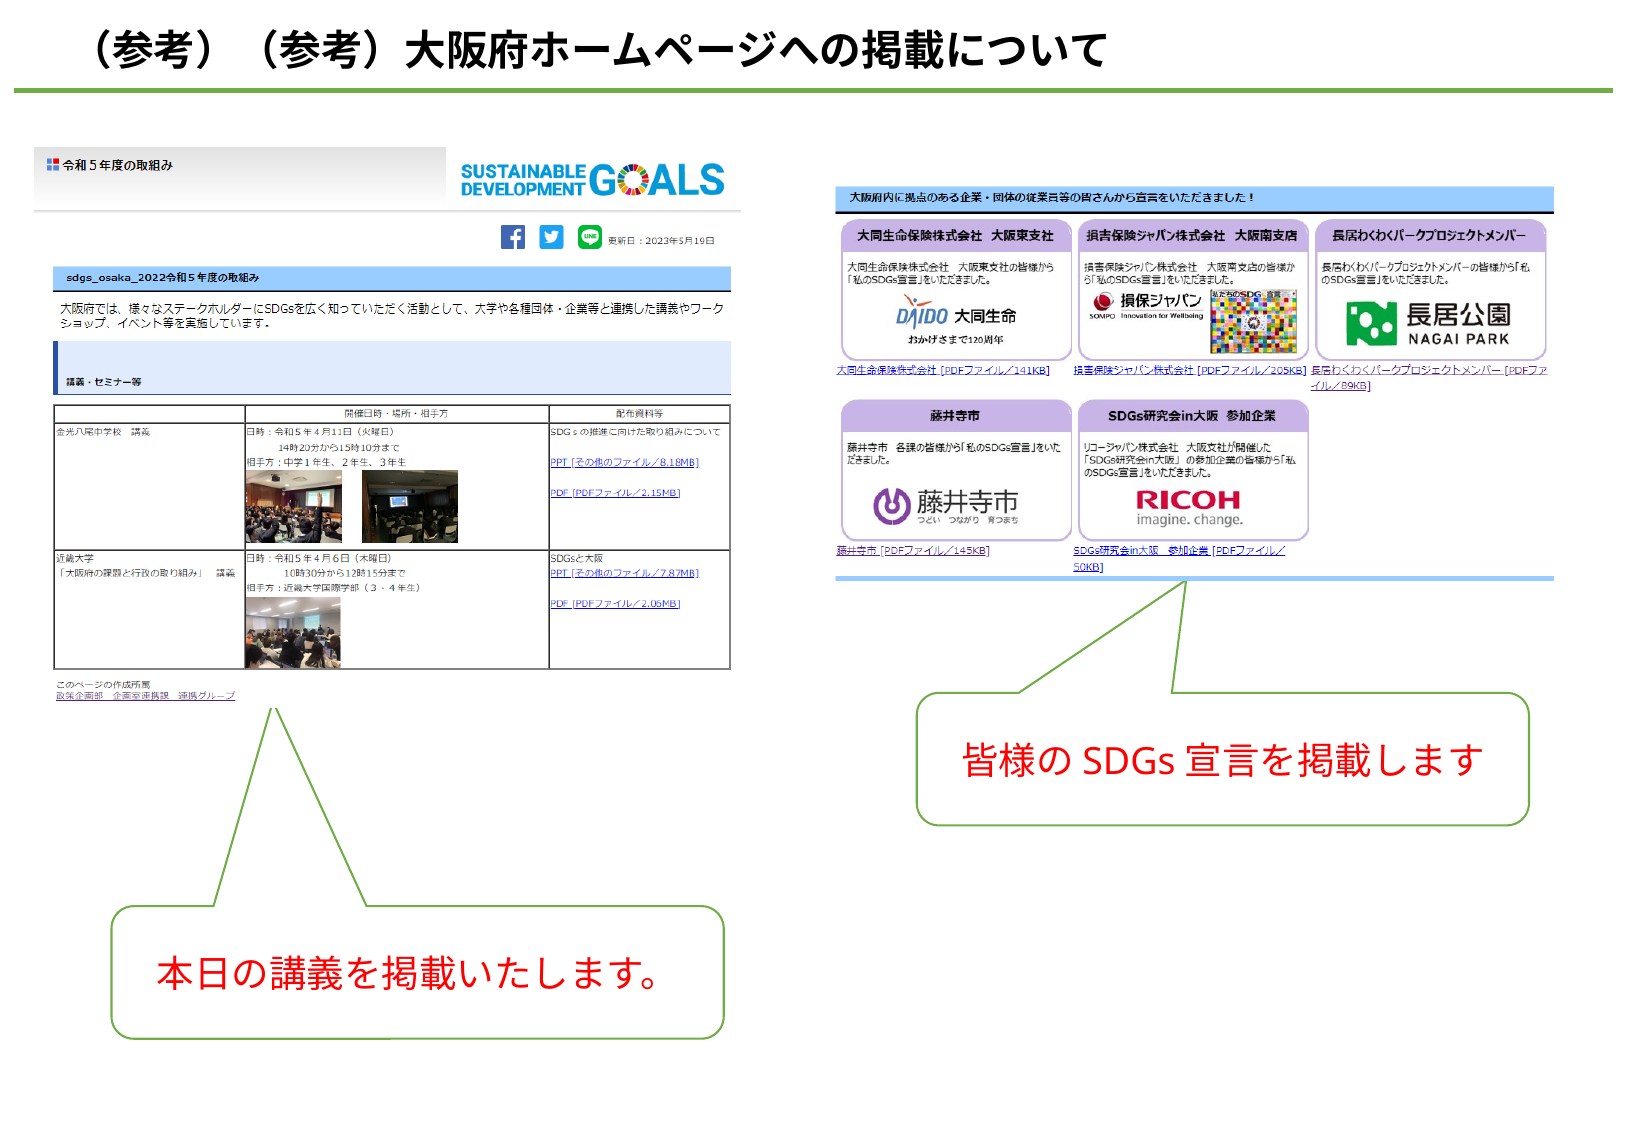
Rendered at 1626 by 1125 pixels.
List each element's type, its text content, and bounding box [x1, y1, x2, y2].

picture [25, 147, 809, 708]
text_box 皆様のSDGs宣言を掲載します [915, 581, 1531, 827]
picture [821, 179, 1586, 581]
text_box （参考）（参考）大阪府ホームページへの掲載について [13, 16, 1223, 81]
text_box 本日の講義を掲載いたします。 [110, 708, 725, 1040]
